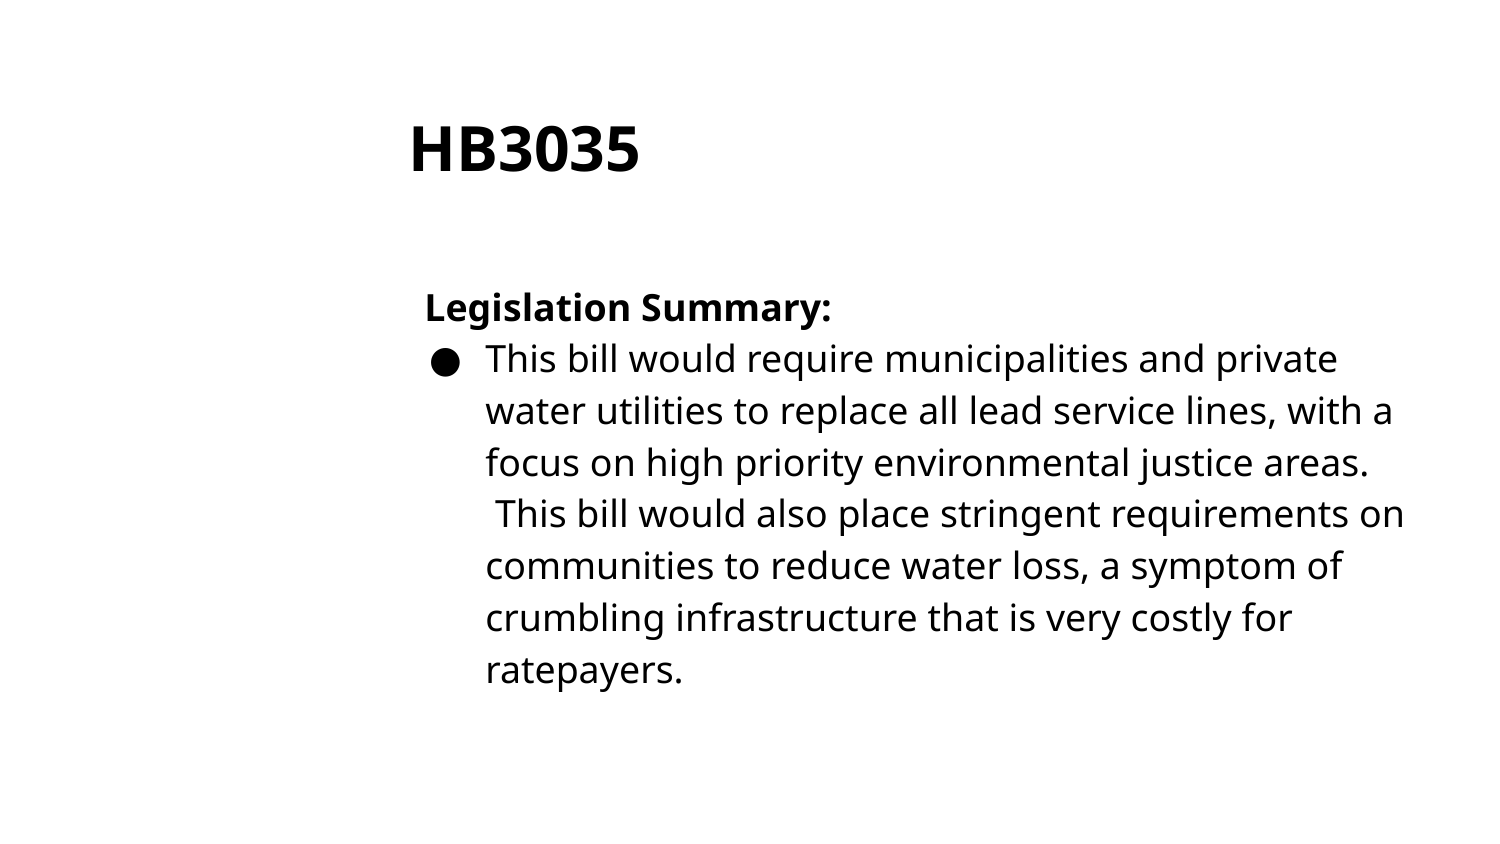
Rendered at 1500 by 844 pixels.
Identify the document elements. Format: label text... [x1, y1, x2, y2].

list Legislation Summary: ​This bill would require municipalities and private water utilities to replace all lead service lines, with a focus on high priority environmental justice areas. This bill would also place stringent requirements on communities to reduce water loss, a symptom of crumbling infrastructure that is very costly for ratepayers. [395, 261, 1433, 755]
title HB3035 [393, 94, 1431, 199]
